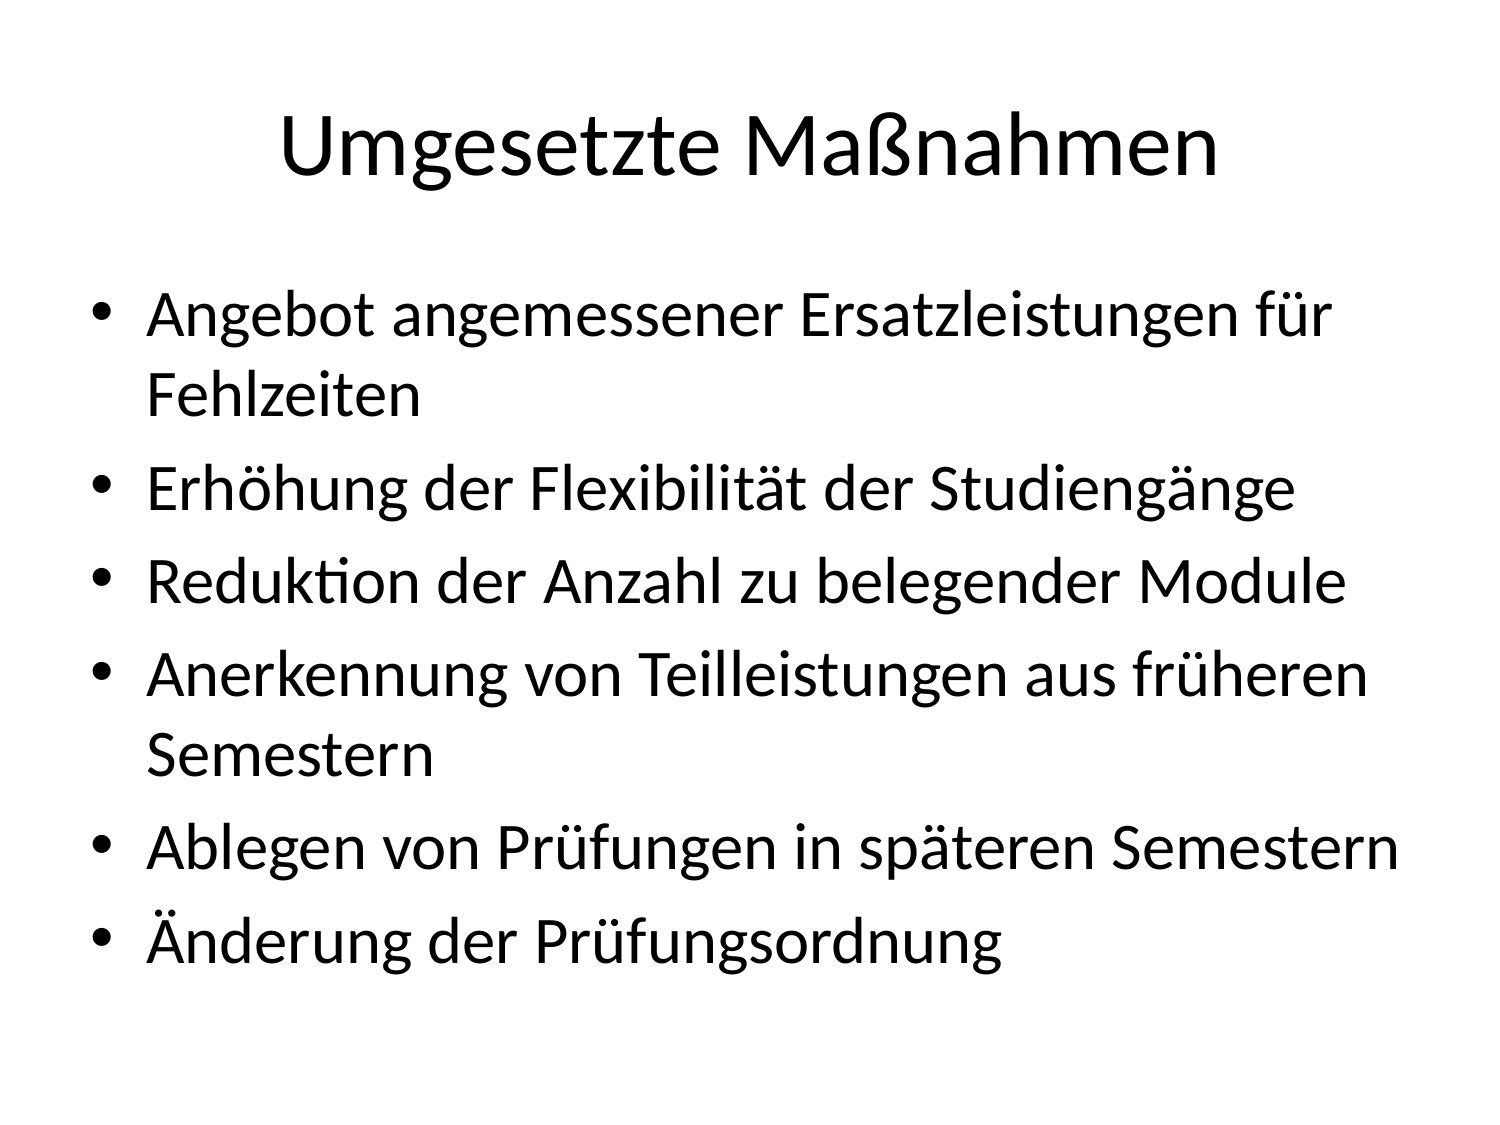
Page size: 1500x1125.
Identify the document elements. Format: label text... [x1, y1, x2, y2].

title Umgesetzte Maßnahmen [75, 45, 1425, 233]
list Angebot angemessener Ersatzleistungen für Fehlzeiten Erhöhung der Flexibilität der Studiengänge Reduktion der Anzahl zu belegender Module Anerkennung von Teilleistungen aus früheren Semestern Ablegen von Prüfungen in späteren Semestern Änderung der Prüfungsordnung [75, 262, 1425, 1005]
